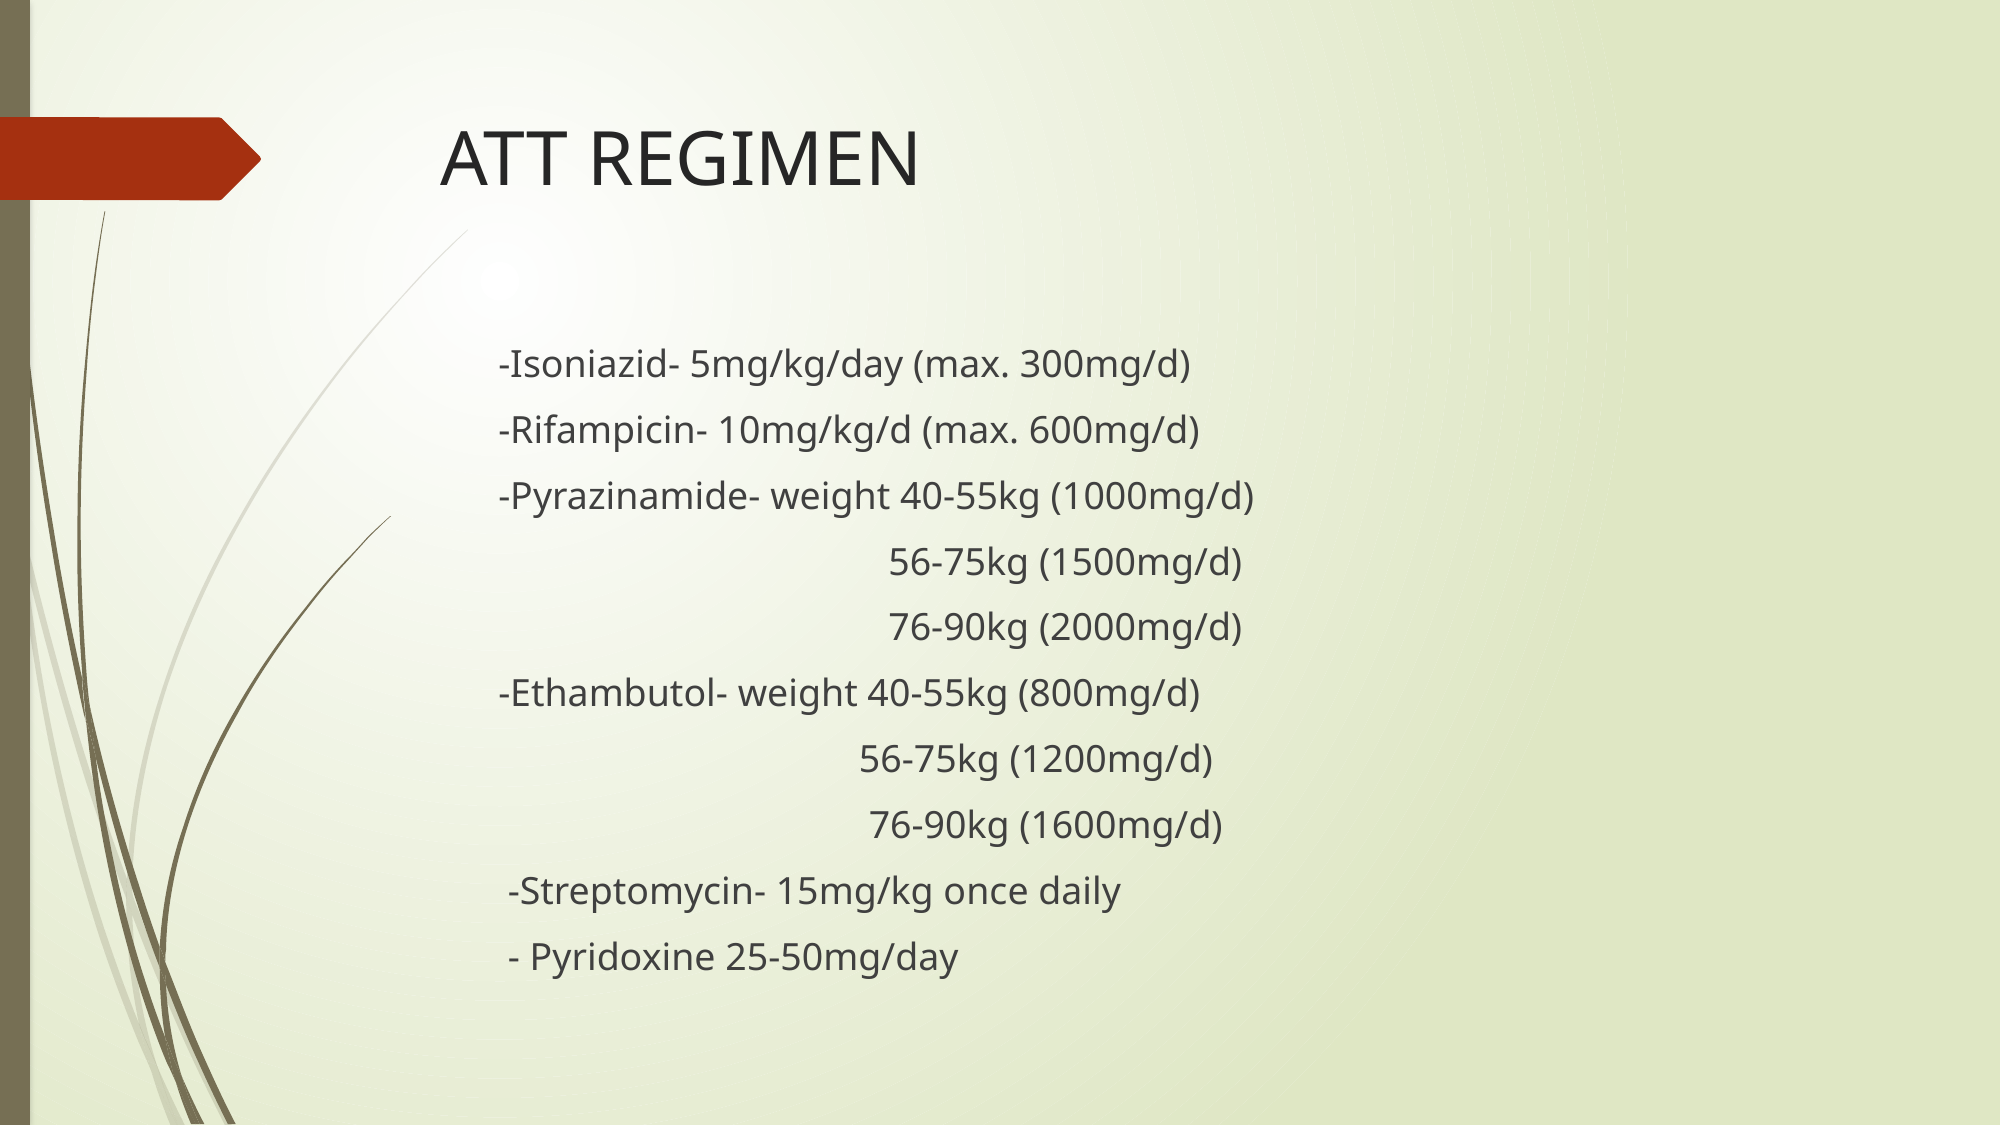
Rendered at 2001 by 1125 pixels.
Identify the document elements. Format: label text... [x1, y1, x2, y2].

title ATT REGIMEN [425, 102, 1888, 237]
list -Isoniazid- 5mg/kg/day (max. 300mg/d) -Rifampicin- 10mg/kg/d (max. 600mg/d) -Pyrazinamide- weight 40-55kg (1000mg/d) 56-75kg (1500mg/d) 76-90kg (2000mg/d) -Ethambutol- weight 40-55kg (800mg/d) 56-75kg (1200mg/d) 76-90kg (1600mg/d) -Streptomycin- 15mg/kg once daily - Pyridoxine 25-50mg/day [424, 266, 1888, 1047]
